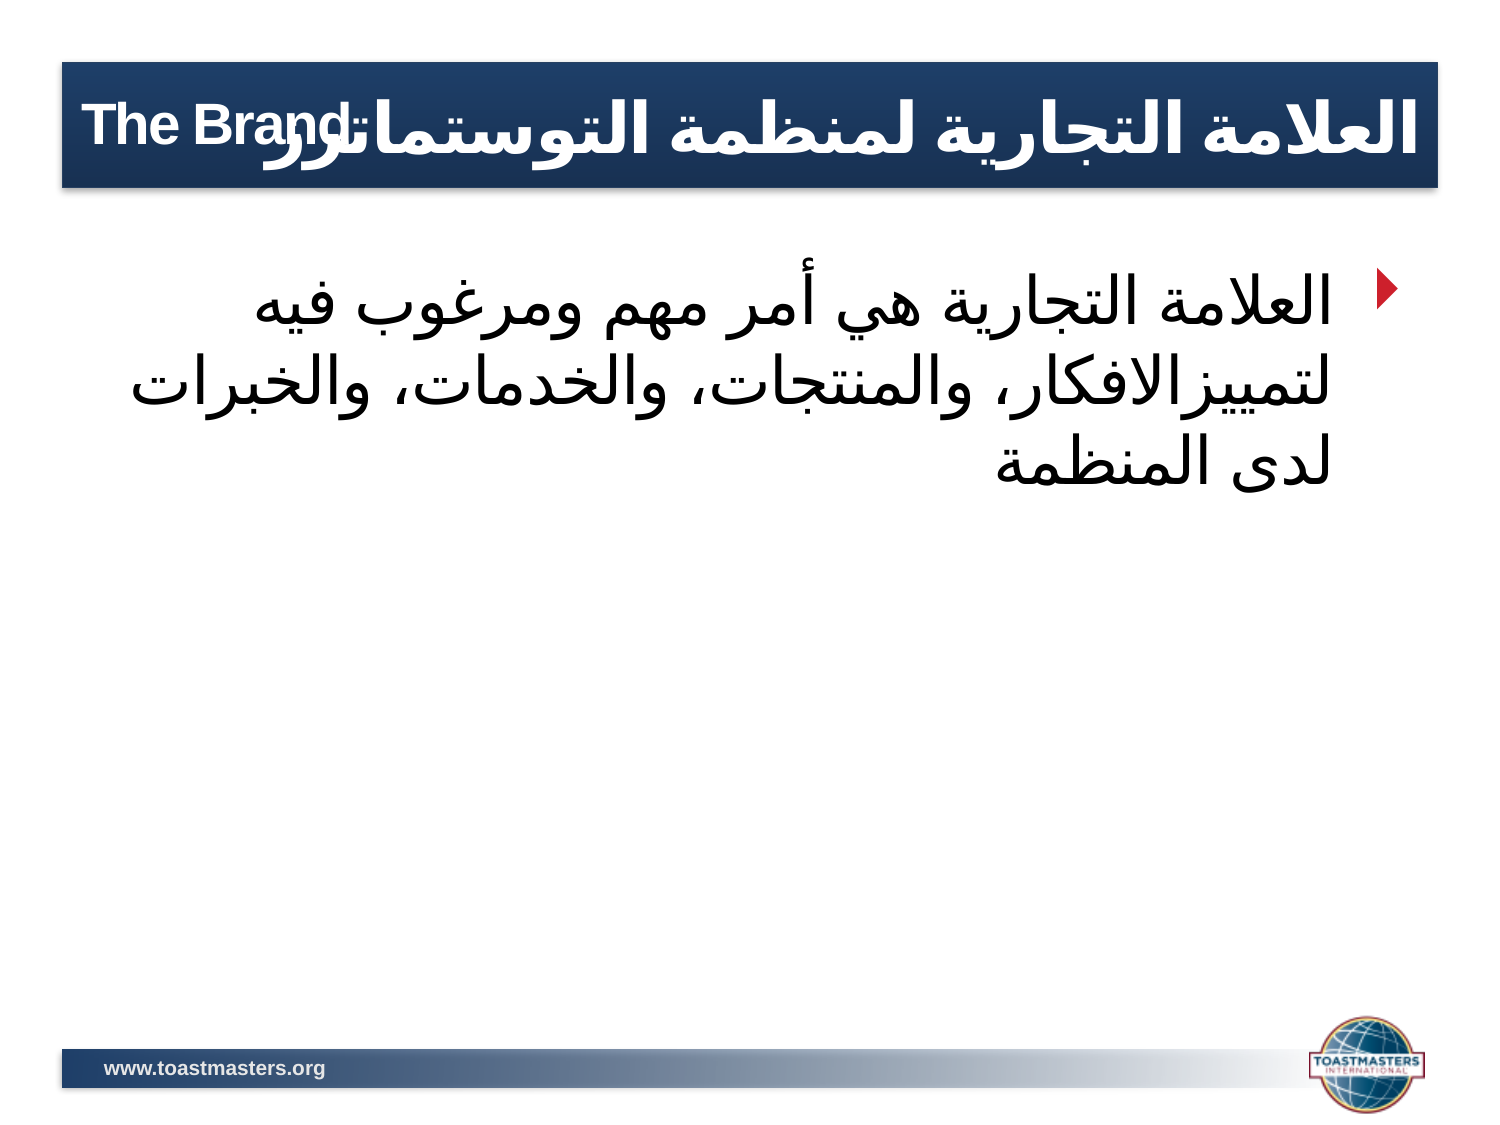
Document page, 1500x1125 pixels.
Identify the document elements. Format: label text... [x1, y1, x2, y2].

list العلامة التجارية هي أمر مهم ومرغوب فيه لتمييزالافكار، والمنتجات، والخدمات، والخبرات لدى المنظمة [75, 249, 1425, 1000]
text_box العلامة التجارية لمنظمة التوستماترز [212, 75, 1438, 175]
title The Brand [50, 70, 1275, 171]
picture [1309, 1013, 1425, 1117]
